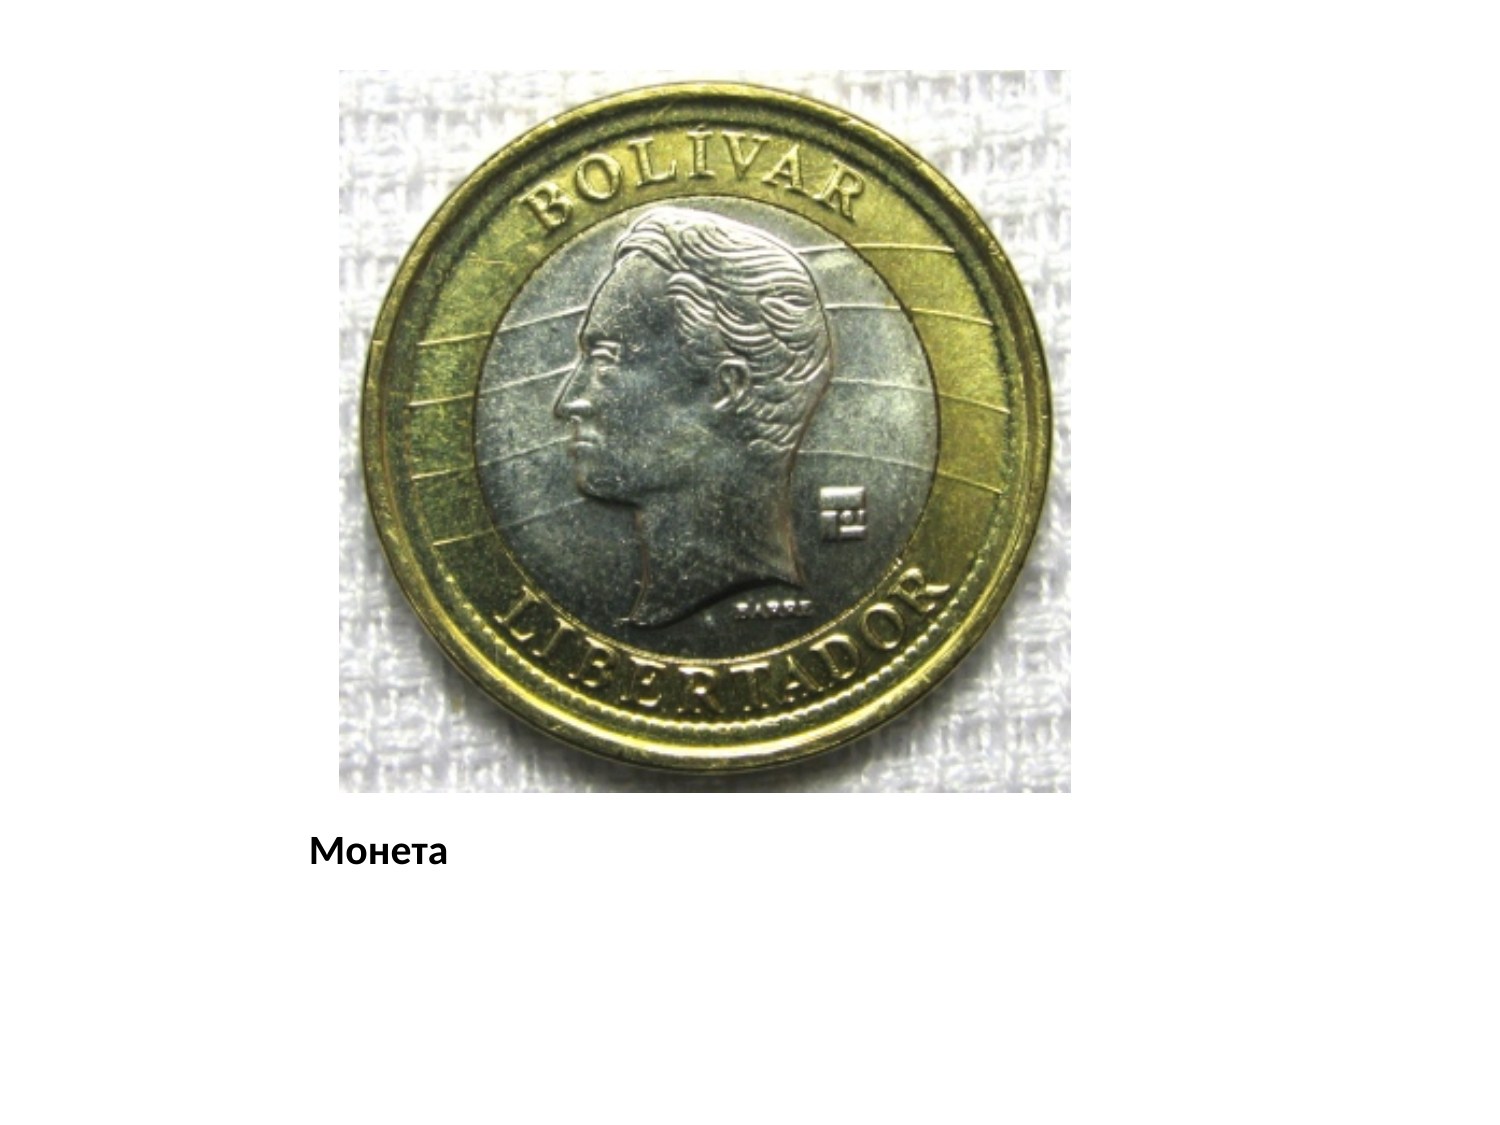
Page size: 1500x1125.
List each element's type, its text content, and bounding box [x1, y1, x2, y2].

picture [293, 70, 1195, 793]
title Монета [294, 787, 1194, 881]
